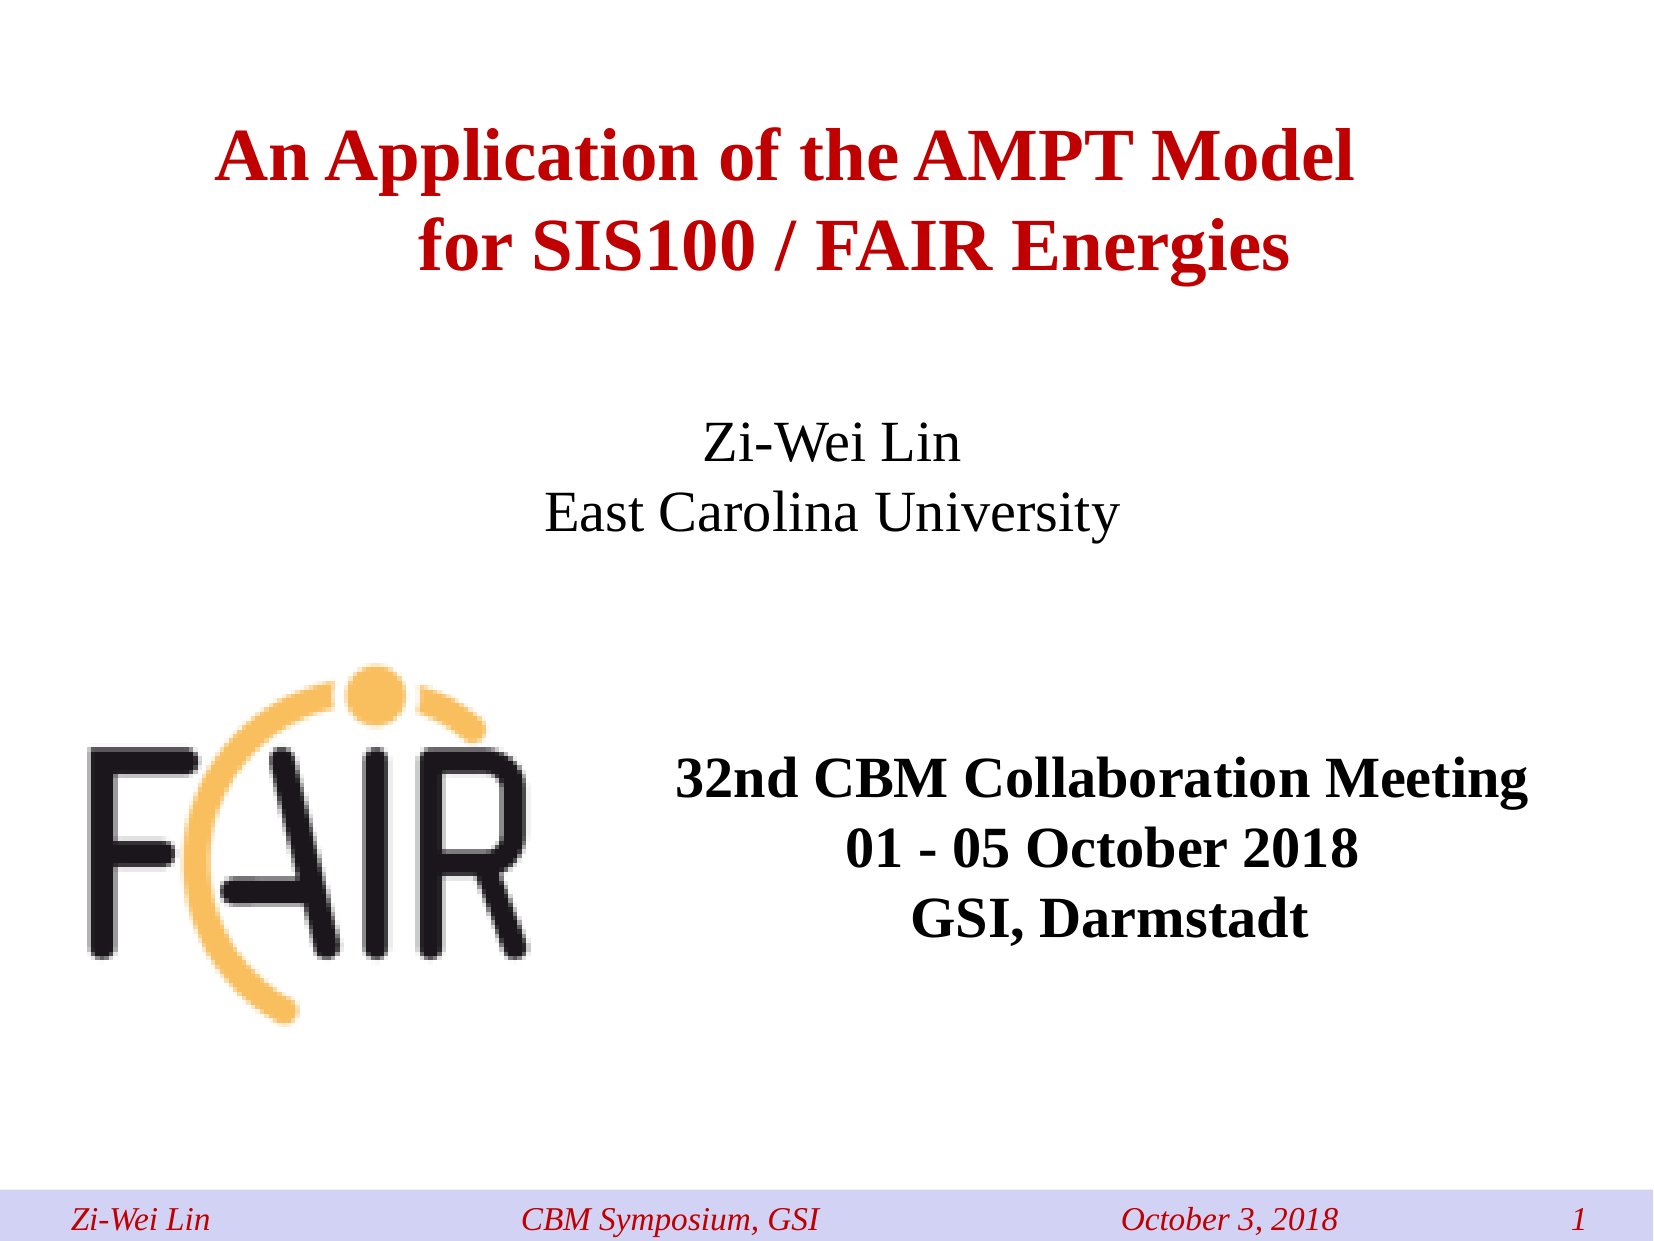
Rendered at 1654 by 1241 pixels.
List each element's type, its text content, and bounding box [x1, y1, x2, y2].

text_box An Application of the AMPT Model for SIS100 / FAIR Energies [214, 105, 1514, 286]
text_box Zi-Wei Lin East Carolina University [529, 395, 1136, 550]
text_box 32nd CBM Collaboration Meeting 01 - 05 October 2018 GSI, Darmstadt [660, 732, 1559, 957]
picture [87, 659, 531, 1033]
